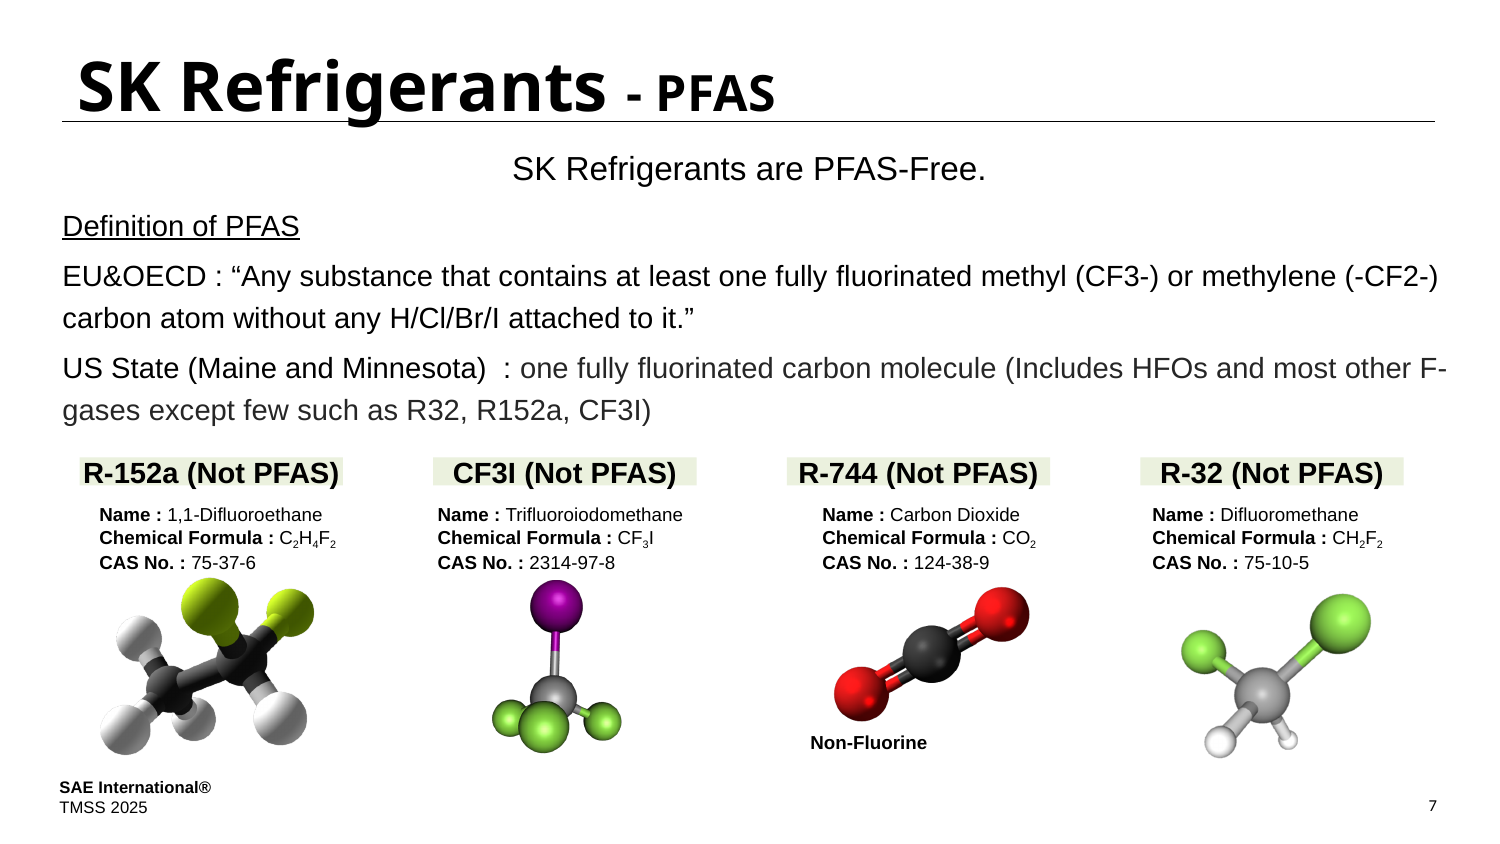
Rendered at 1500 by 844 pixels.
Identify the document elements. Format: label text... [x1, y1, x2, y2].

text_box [79, 457, 1419, 765]
text_box Definition of PFAS EU&OECD : “Any substance that contains at least one fully fluorinated methyl (CF3-) or methylene (-CF2-) carbon atom without any H/Cl/Br/I attached to it.” US State (Maine and Minnesota) : one fully fluorinated carbon molecule (Includes HFOs and most other F-gases except few such as R32, R152a, CF3I) [62, 200, 1452, 427]
title SK Refrigerants - PFAS [62, 44, 1436, 111]
text_box SK Refrigerants are PFAS-Free. [497, 140, 1003, 195]
